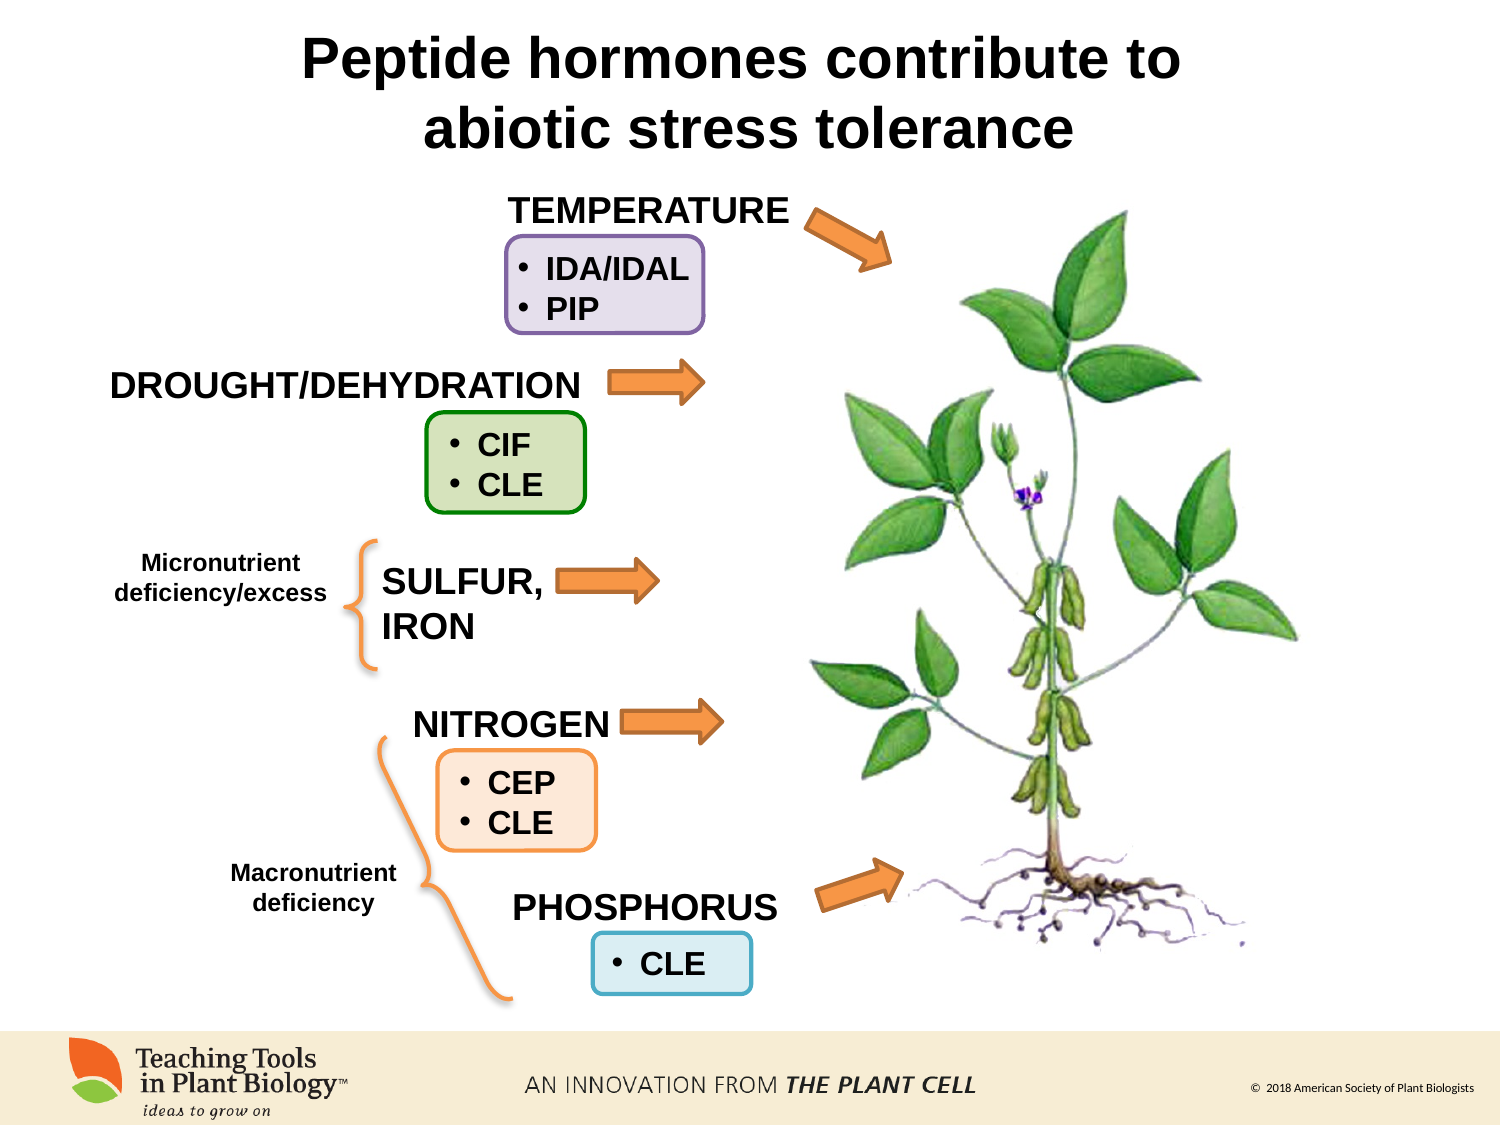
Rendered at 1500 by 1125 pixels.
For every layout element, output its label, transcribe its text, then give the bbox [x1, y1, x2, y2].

picture [796, 198, 1312, 974]
picture [0, 987, 1500, 1125]
text_box TEMPERATURE [492, 178, 839, 239]
text_box Peptide hormones contribute to abiotic stress tolerance [0, 12, 1500, 179]
text_box PHOSPHORUS [497, 875, 791, 937]
text_box IDA/IDAL PIP [502, 239, 723, 336]
text_box CEP CLE [444, 753, 592, 850]
text_box Macronutrient deficiency [208, 848, 419, 925]
text_box [348, 540, 378, 670]
text_box [592, 935, 749, 995]
text_box [621, 699, 723, 744]
text_box [437, 753, 444, 847]
text_box [592, 756, 596, 845]
text_box CLE [596, 934, 964, 991]
text_box DROUGHT/DEHYDRATION [94, 353, 742, 418]
text_box [557, 558, 658, 603]
text_box NITROGEN [397, 692, 744, 753]
text_box [609, 360, 704, 405]
text_box SULFUR, IRON [381, 549, 713, 656]
text_box Micronutrient deficiency/excess [94, 539, 348, 615]
text_box CIF CLE [434, 415, 578, 474]
text_box [379, 736, 513, 1000]
text_box [426, 412, 586, 513]
